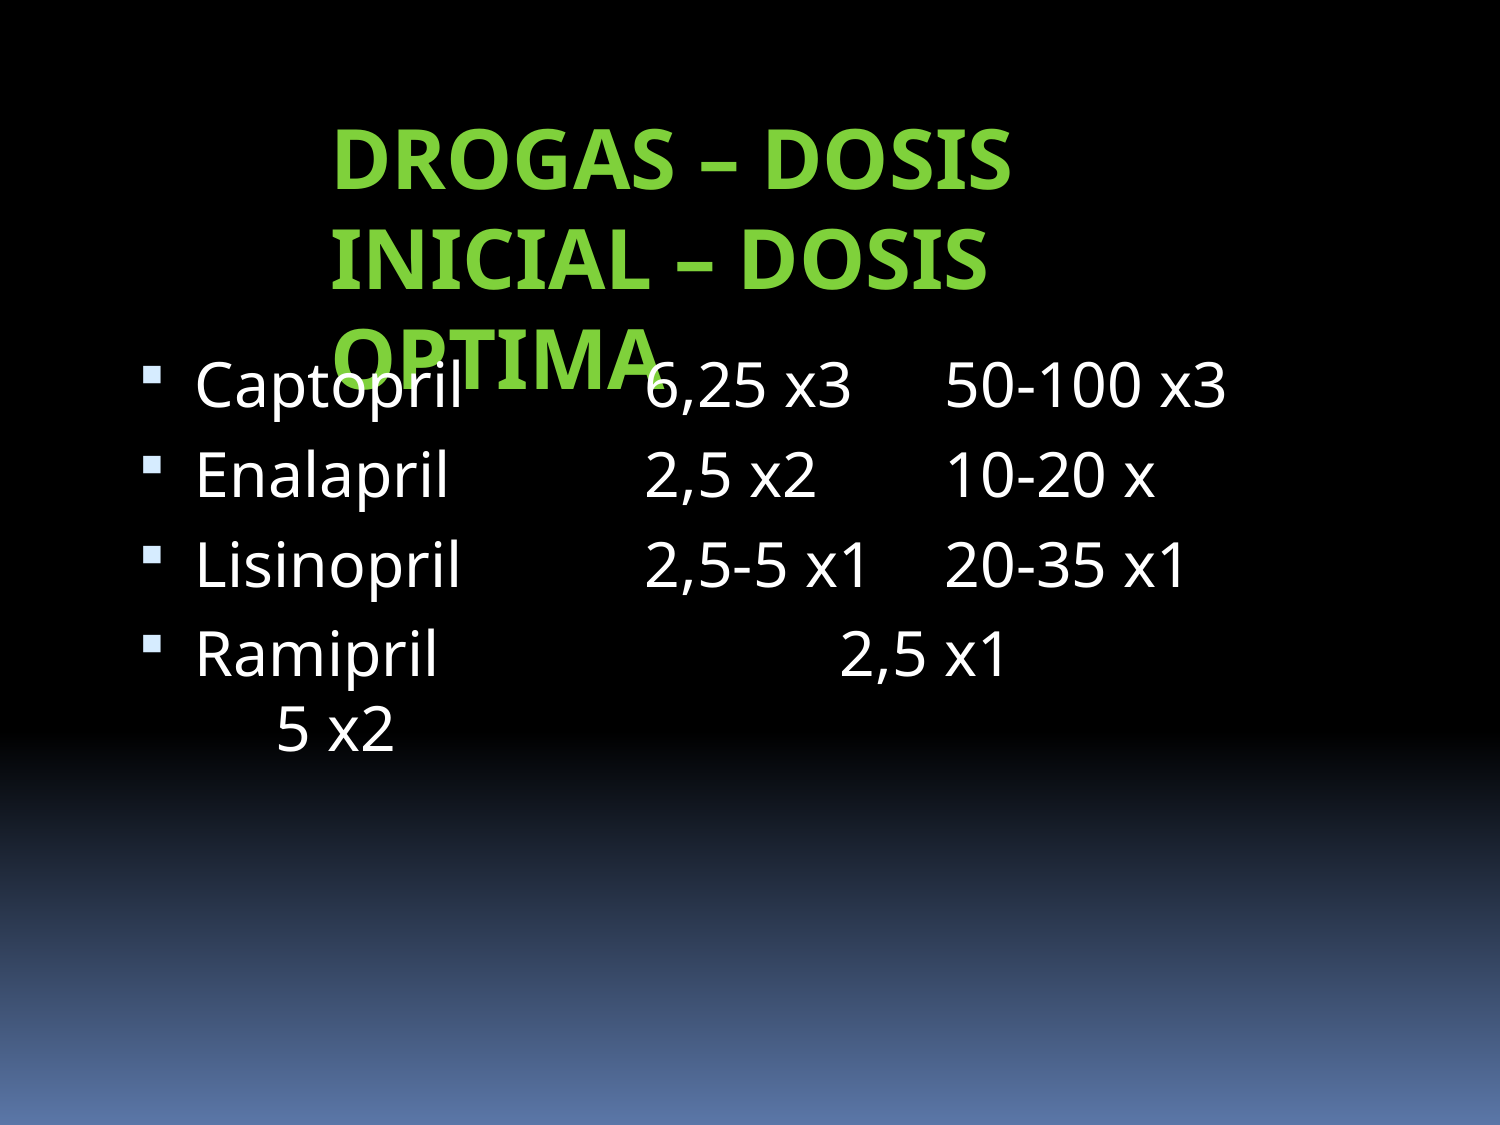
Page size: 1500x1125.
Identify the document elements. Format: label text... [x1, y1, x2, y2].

title DROGAS – DOSIS INICIAL – DOSIS OPTImA [315, 98, 1289, 234]
list Captopril 6,25 x3 50-100 x3 Enalapril 2,5 x2 10-20 x Lisinopril 2,5-5 x1 20-35 x1 Ramipril 2,5 x1 5 x2 [111, 337, 1388, 1089]
